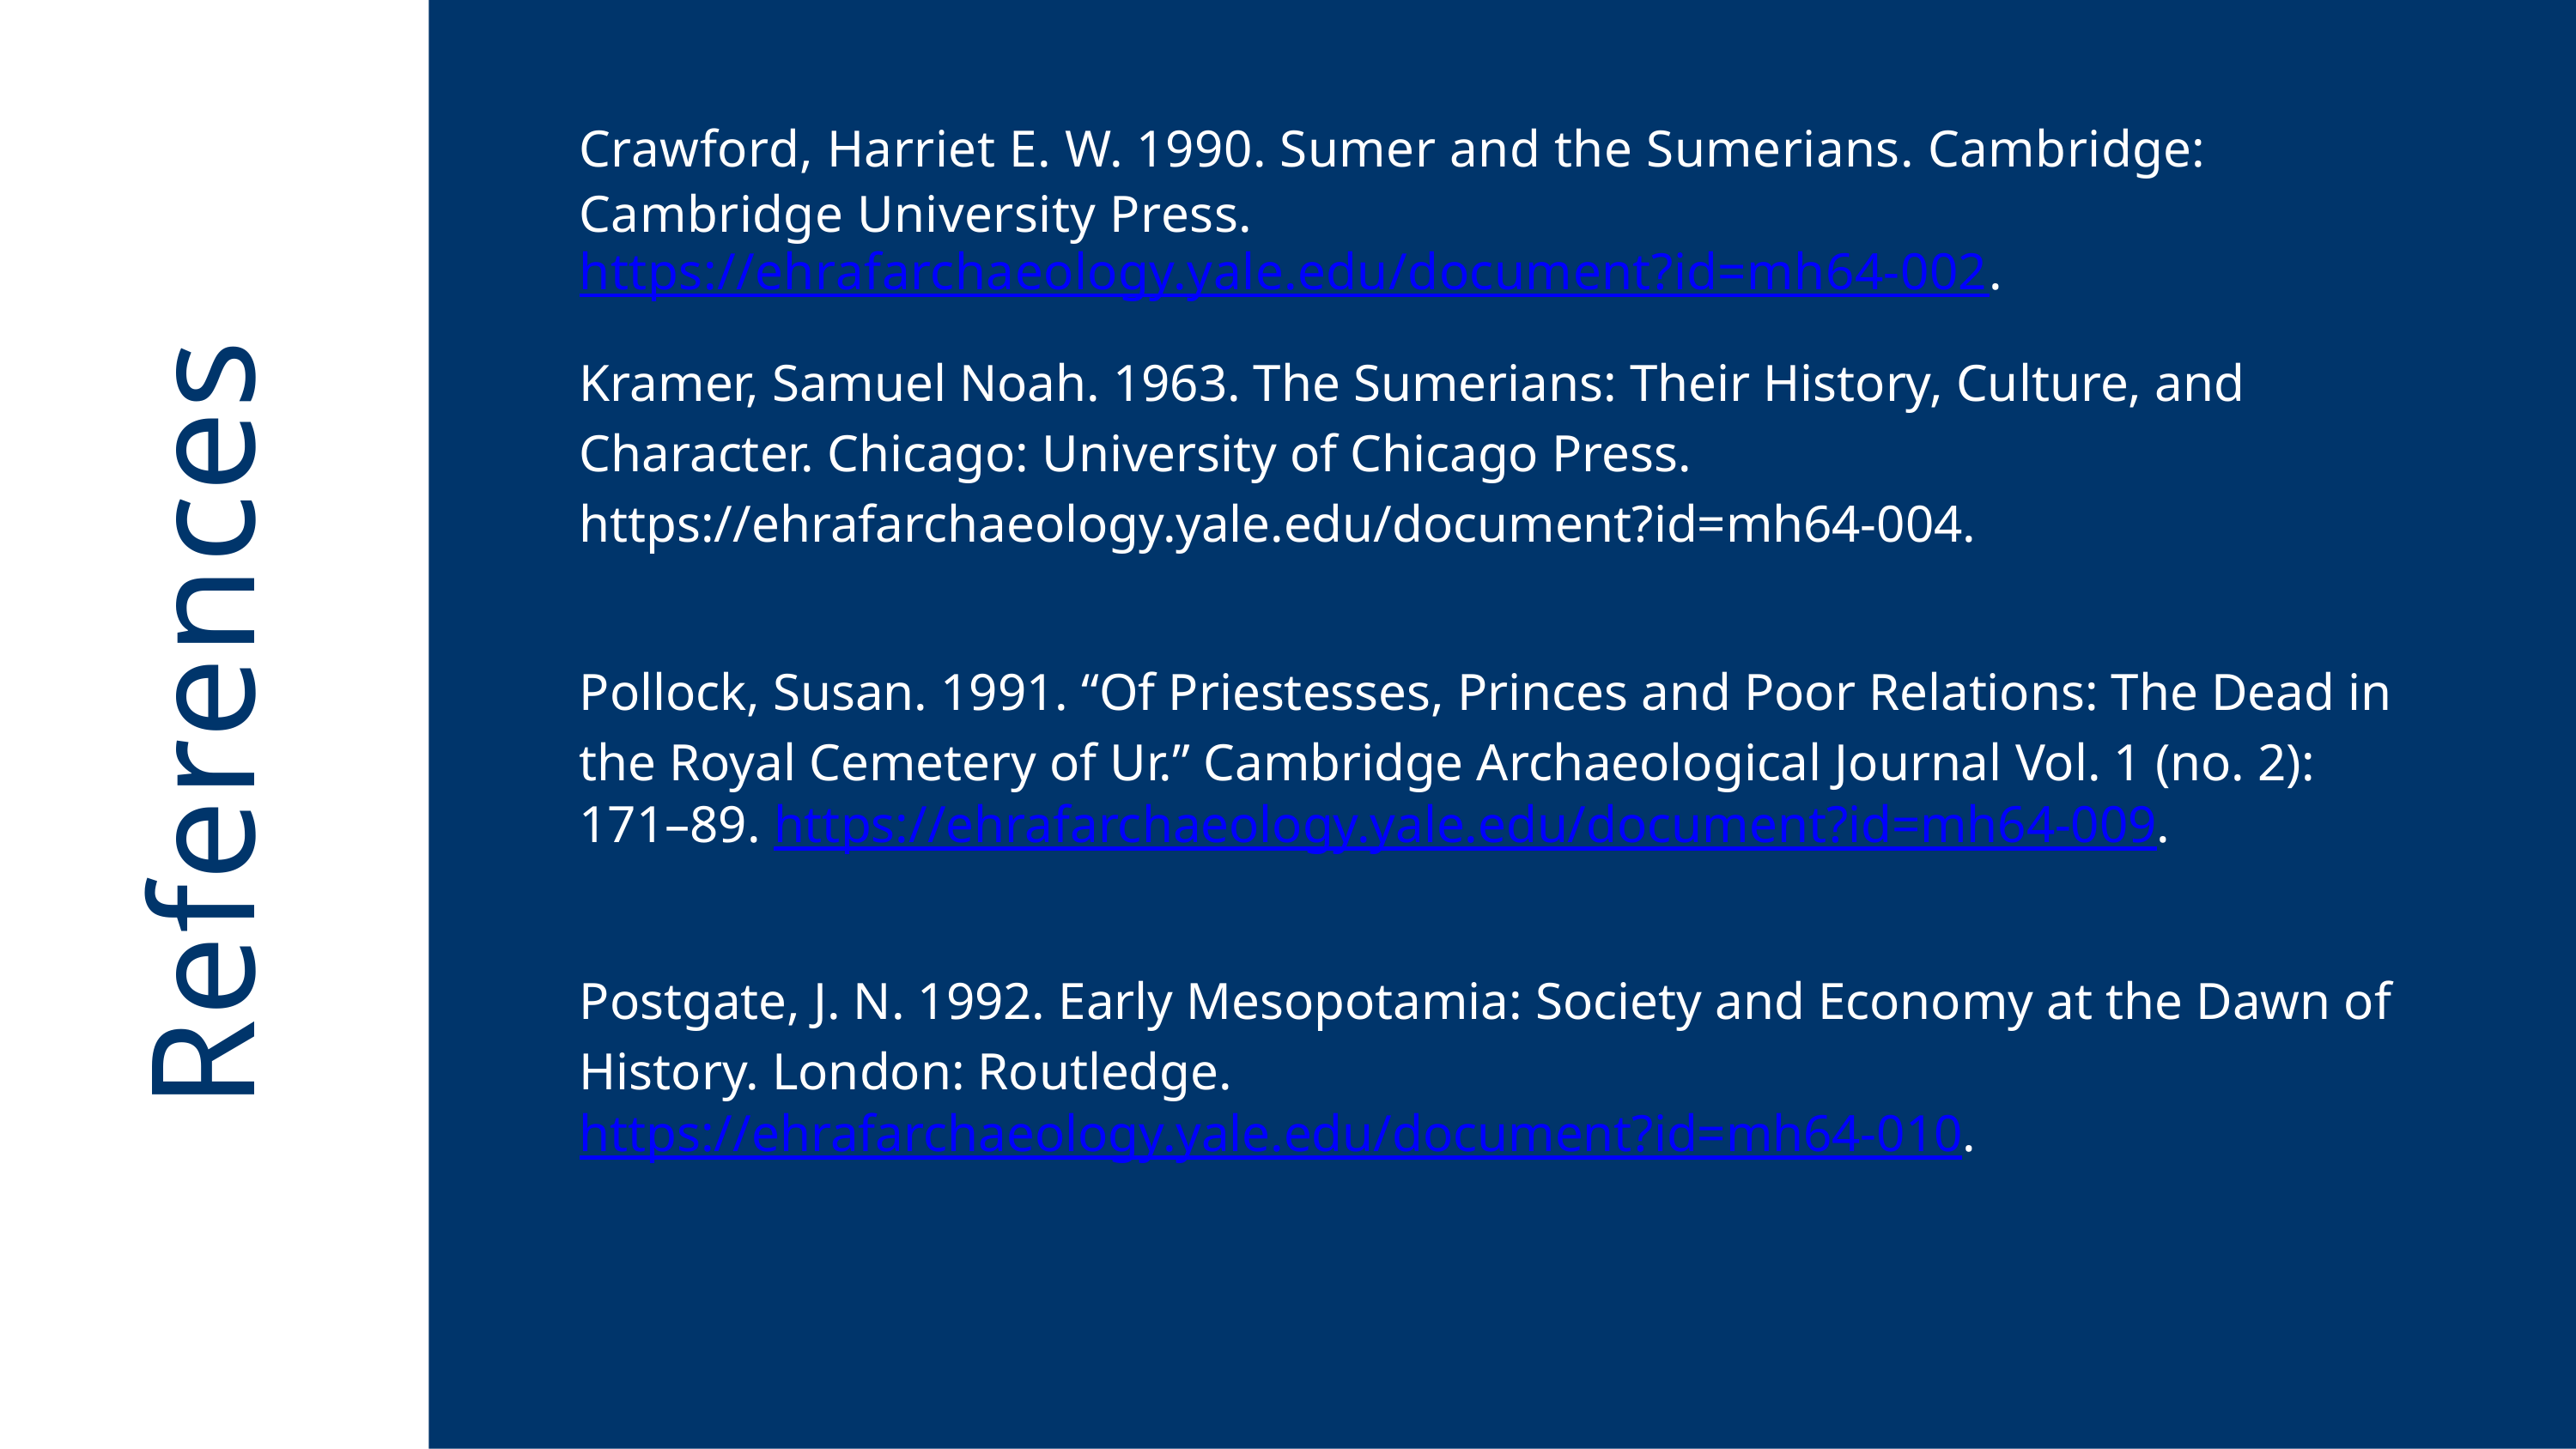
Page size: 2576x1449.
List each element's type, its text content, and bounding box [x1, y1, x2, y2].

text_box Crawford, Harriet E. W. 1990. Sumer and the Sumerians. Cambridge: Cambridge University Press. https://ehrafarchaeology.yale.edu/document?id=mh64-002. [579, 112, 2432, 308]
text_box References [111, 144, 283, 1304]
text_box Postgate, J. N. 1992. Early Mesopotamia: Society and Economy at the Dawn of History. London: Routledge. https://ehrafarchaeology.yale.edu/document?id=mh64-010. [579, 959, 2426, 1170]
text_box Pollock, Susan. 1991. “Of Priestesses, Princes and Poor Relations: The Dead in the Royal Cemetery of Ur.” Cambridge Archaeological Journal Vol. 1 (no. 2): 171–89. https://ehrafarchaeology.yale.edu/document?id=mh64-009. [579, 650, 2426, 861]
text_box [428, 0, 2576, 1449]
text_box Kramer, Samuel Noah. 1963. The Sumerians: Their History, Culture, and Character. Chicago: University of Chicago Press. https://ehrafarchaeology.yale.edu/document?id=mh64-004. [579, 341, 2426, 552]
